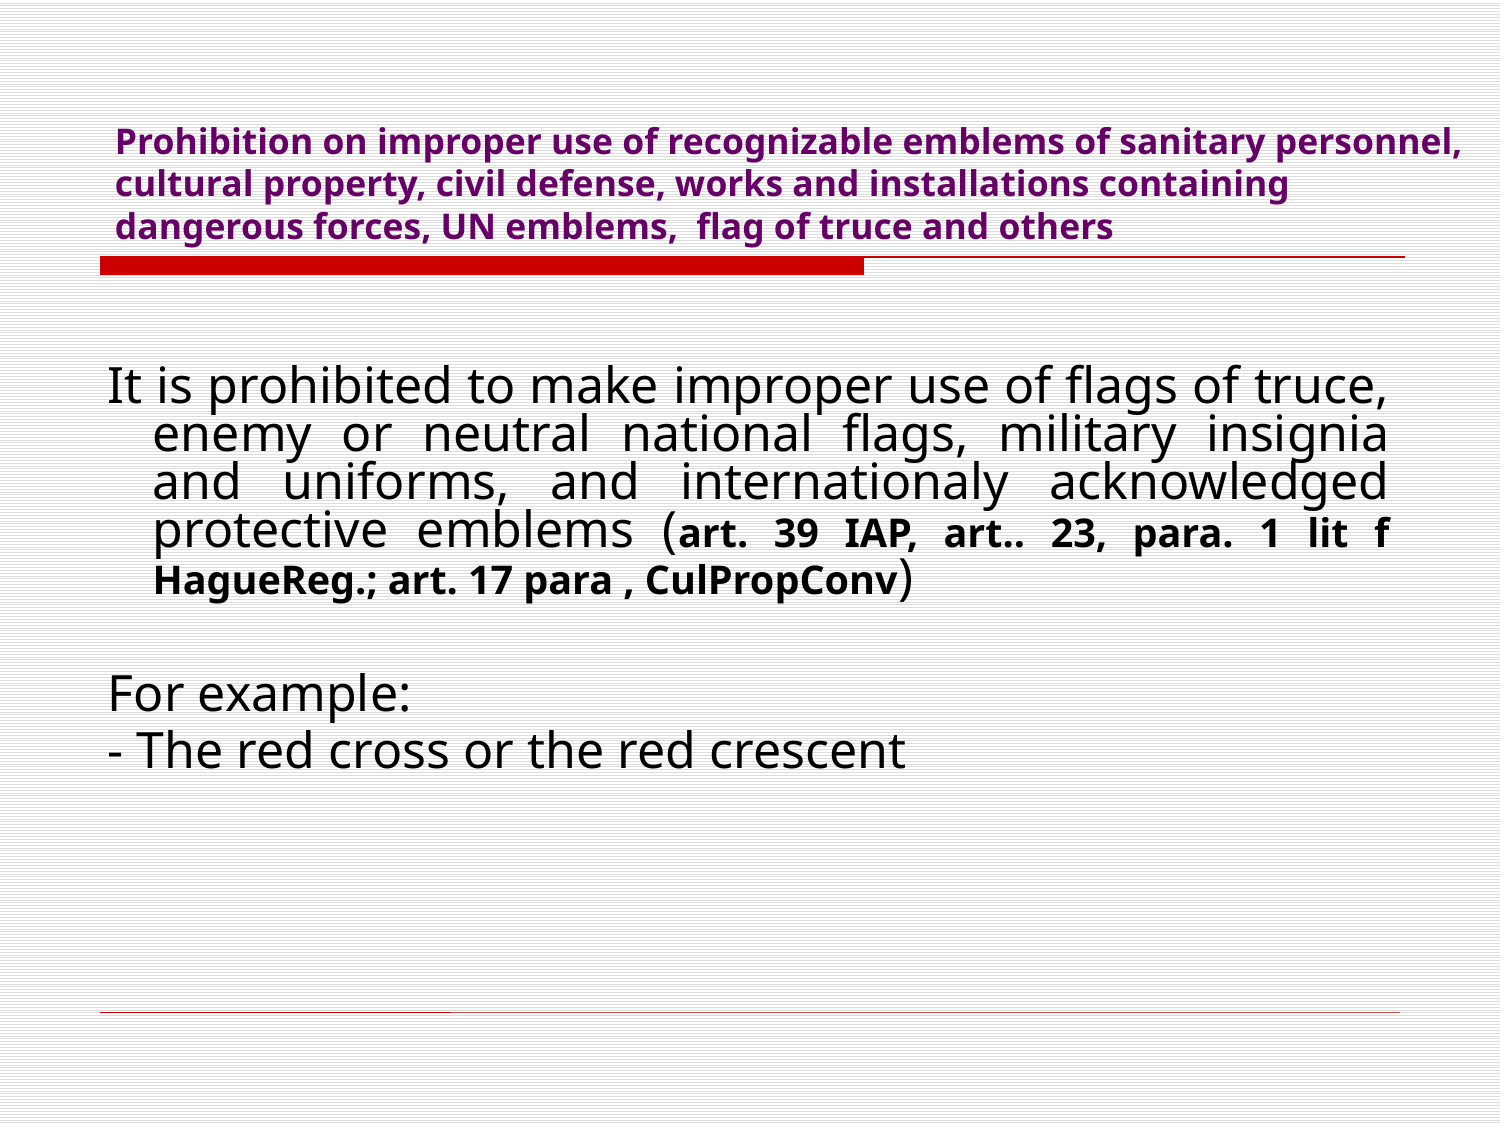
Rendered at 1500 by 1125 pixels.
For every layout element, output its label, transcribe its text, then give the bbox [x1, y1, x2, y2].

list It is prohibited to make improper use of flags of truce, enemy or neutral national flags, military insignia and uniforms, and internationaly acknowledged protective emblems (art. 39 IAP, art.. 23, para. 1 lit f HagueReg.; art. 17 para , CulPropConv) For example: - The red cross or the red crescent [92, 287, 1406, 988]
title Prohibition on improper use of recognizable emblems of sanitary personnel, cultural property, civil defense, works and installations containing dangerous forces, UN emblems, flag of truce and others [99, 54, 1500, 311]
